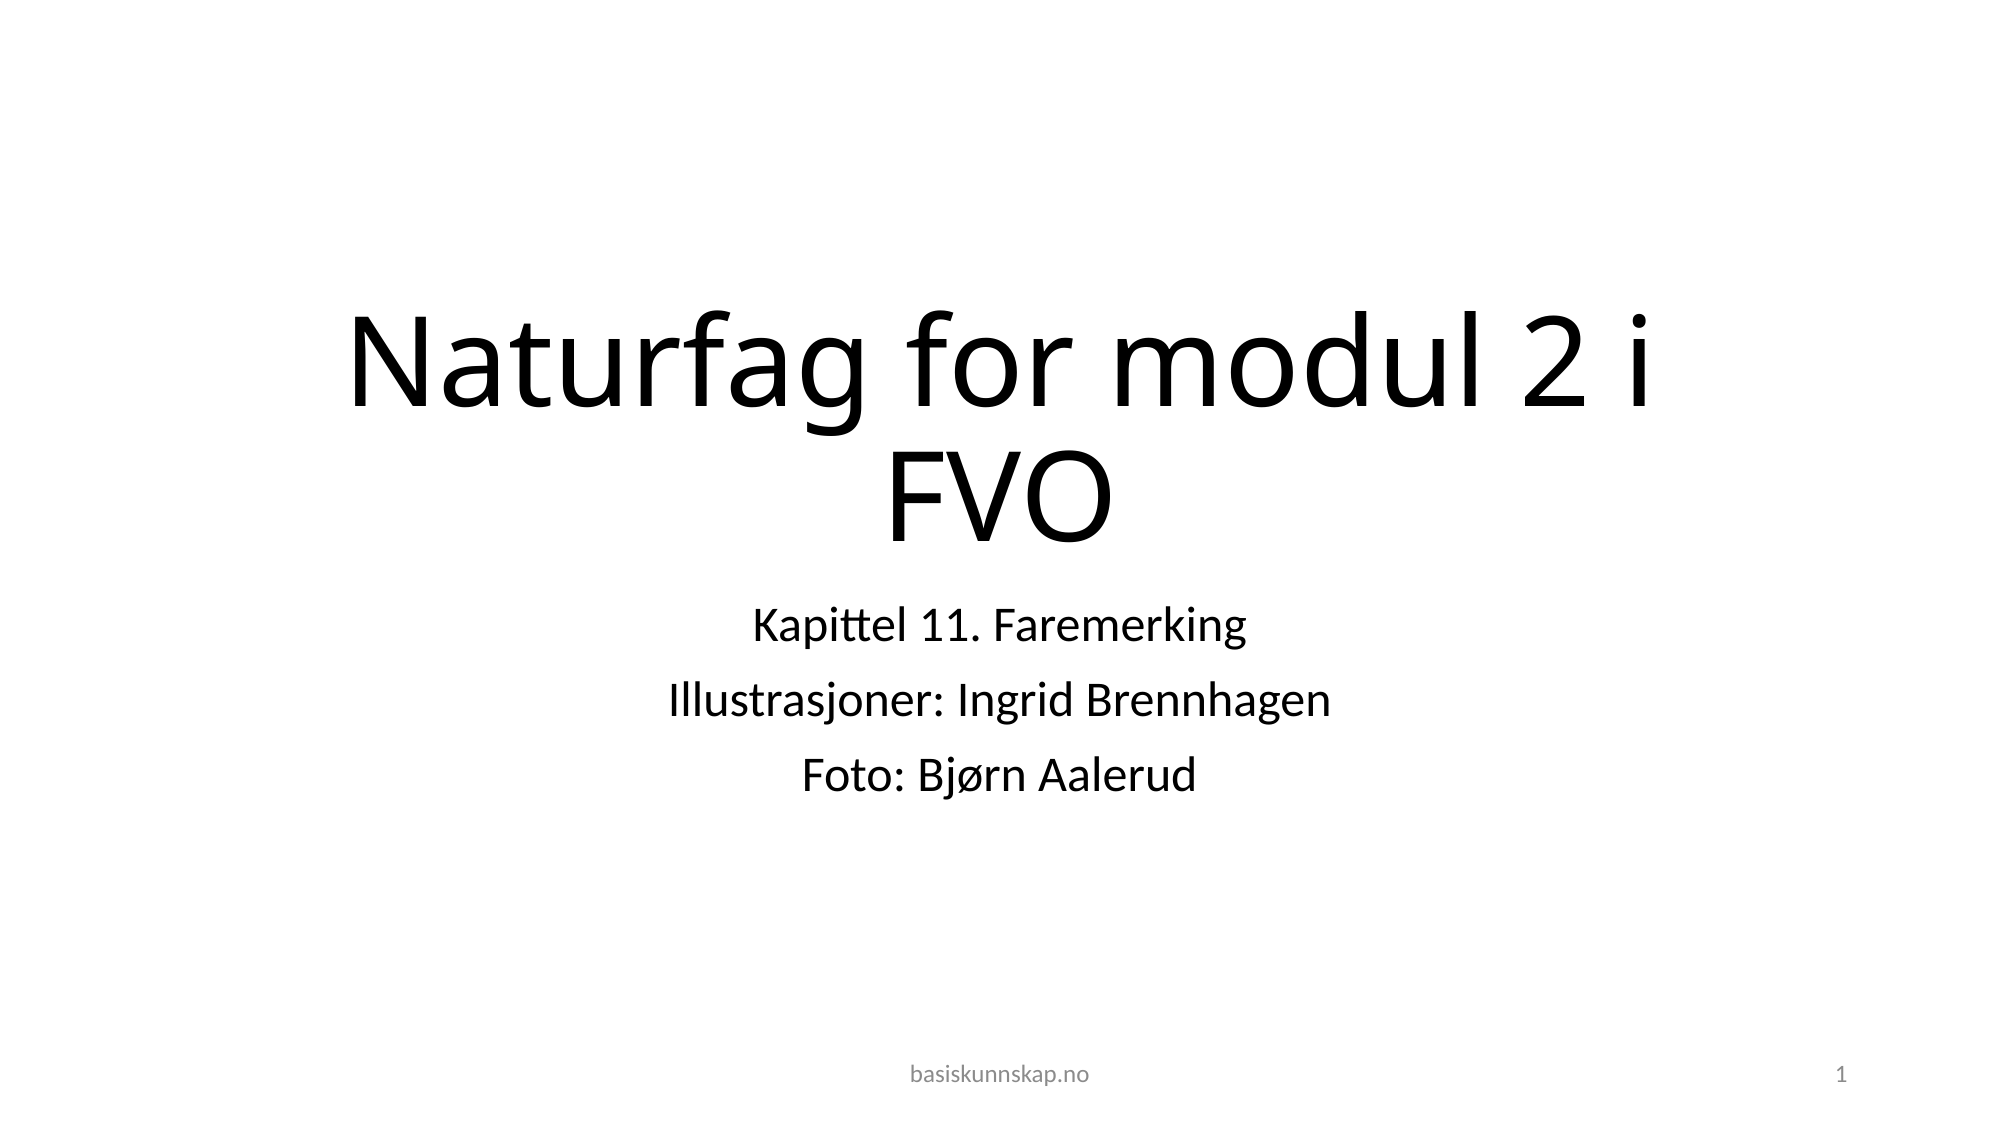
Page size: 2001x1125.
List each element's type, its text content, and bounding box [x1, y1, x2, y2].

subtitle Kapittel 11. Faremerking Illustrasjoner: Ingrid Brennhagen Foto: Bjørn Aalerud [249, 590, 1750, 863]
title Naturfag for modul 2 i FVO [249, 184, 1750, 576]
footer basiskunnskap.no [662, 1042, 1338, 1103]
slide_number 1 [1412, 1042, 1863, 1103]
